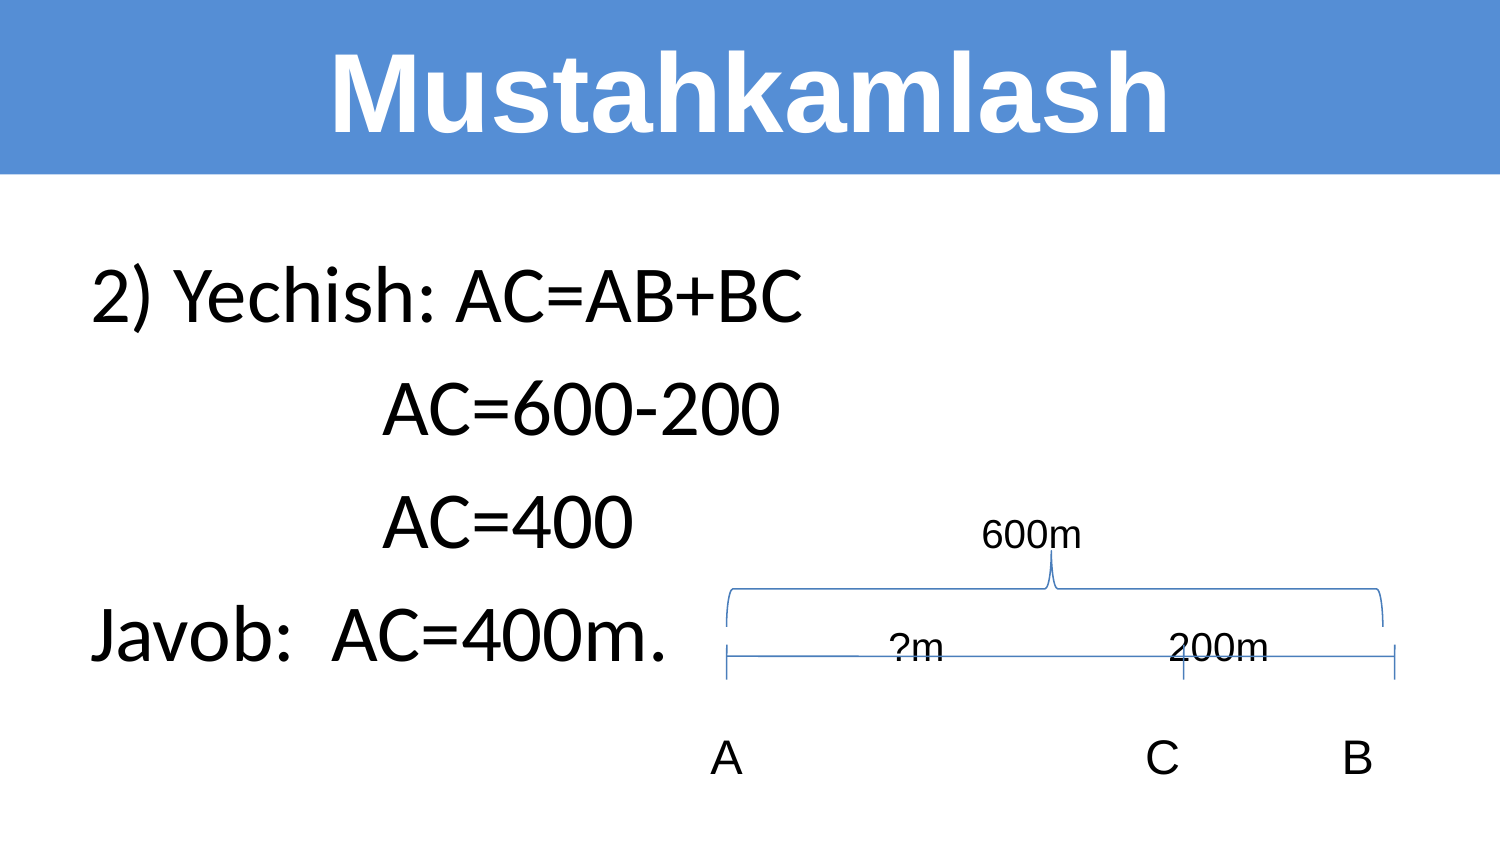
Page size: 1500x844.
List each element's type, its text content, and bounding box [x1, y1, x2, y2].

text_box [725, 549, 1384, 627]
title Mustahkamlash [0, 0, 1500, 175]
list 2) Yechish: AC=AB+BC AC=600-200 AC=400 600m Javob: AC=400m. ?m 200m A С B [75, 234, 1425, 809]
